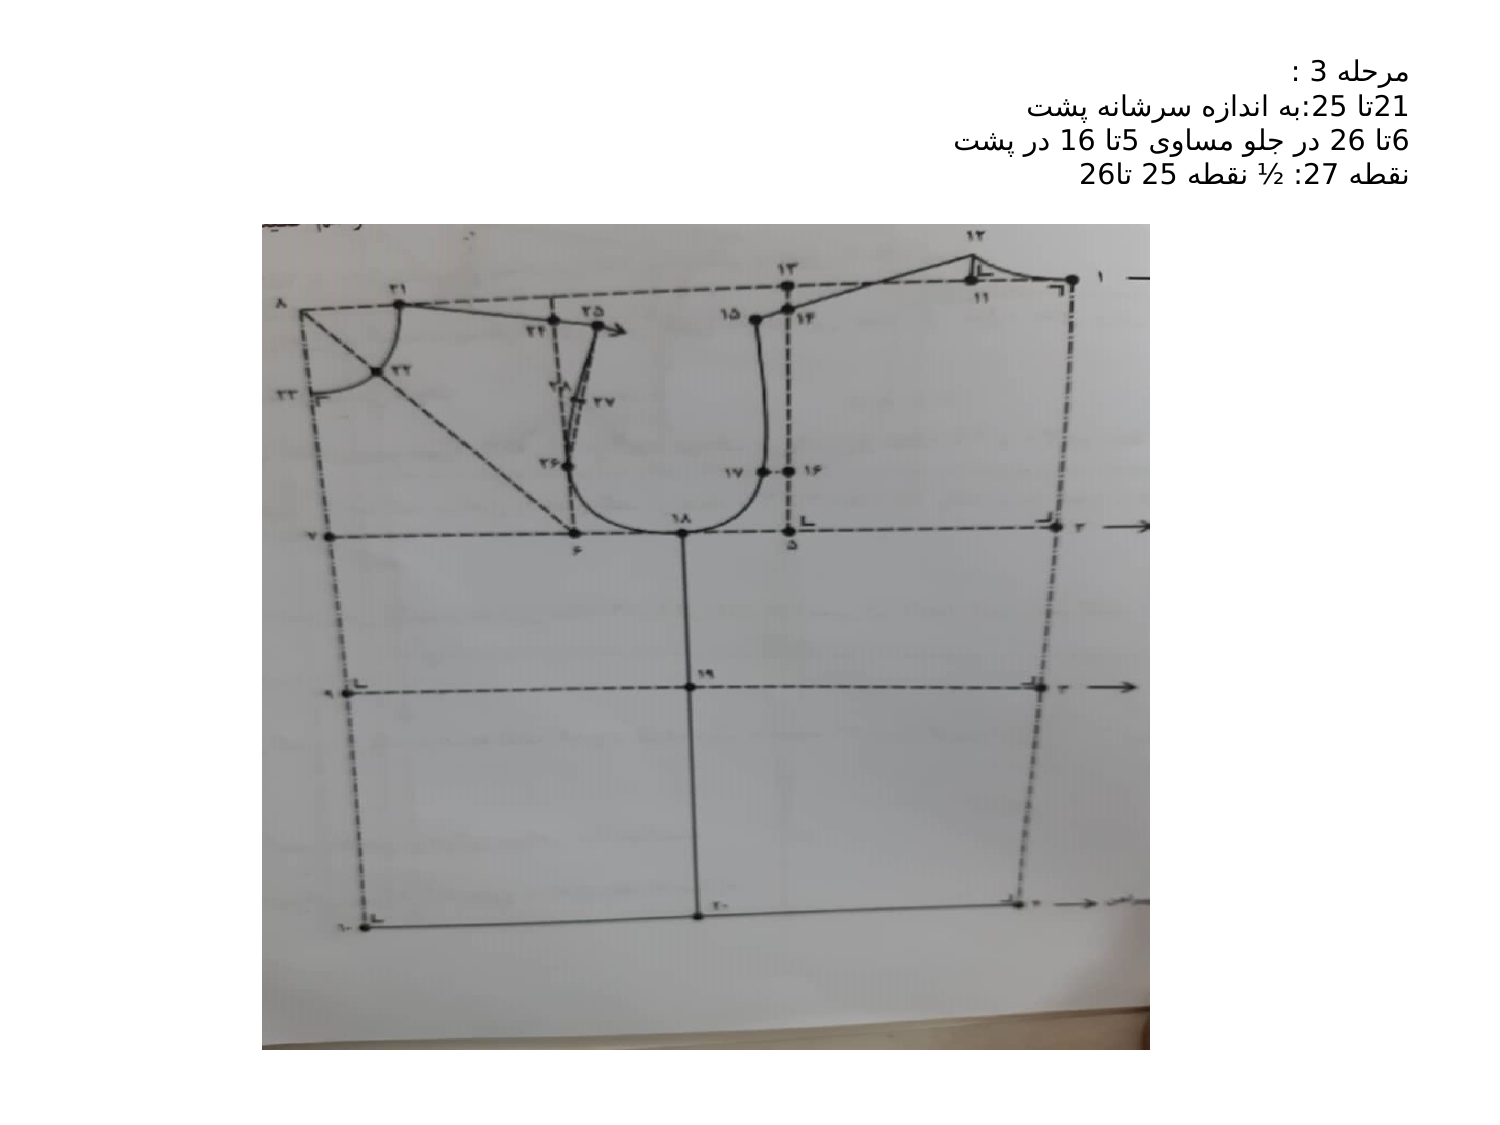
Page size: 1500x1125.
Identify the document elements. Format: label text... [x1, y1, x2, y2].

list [262, 224, 1151, 1051]
title مرحله 3 : 21تا 25:به اندازه سرشانه پشت 6تا 26 در جلو مساوی 5تا 16 در پشت نقطه 27: ½ نقطه 25 تا26 [75, 45, 1425, 233]
